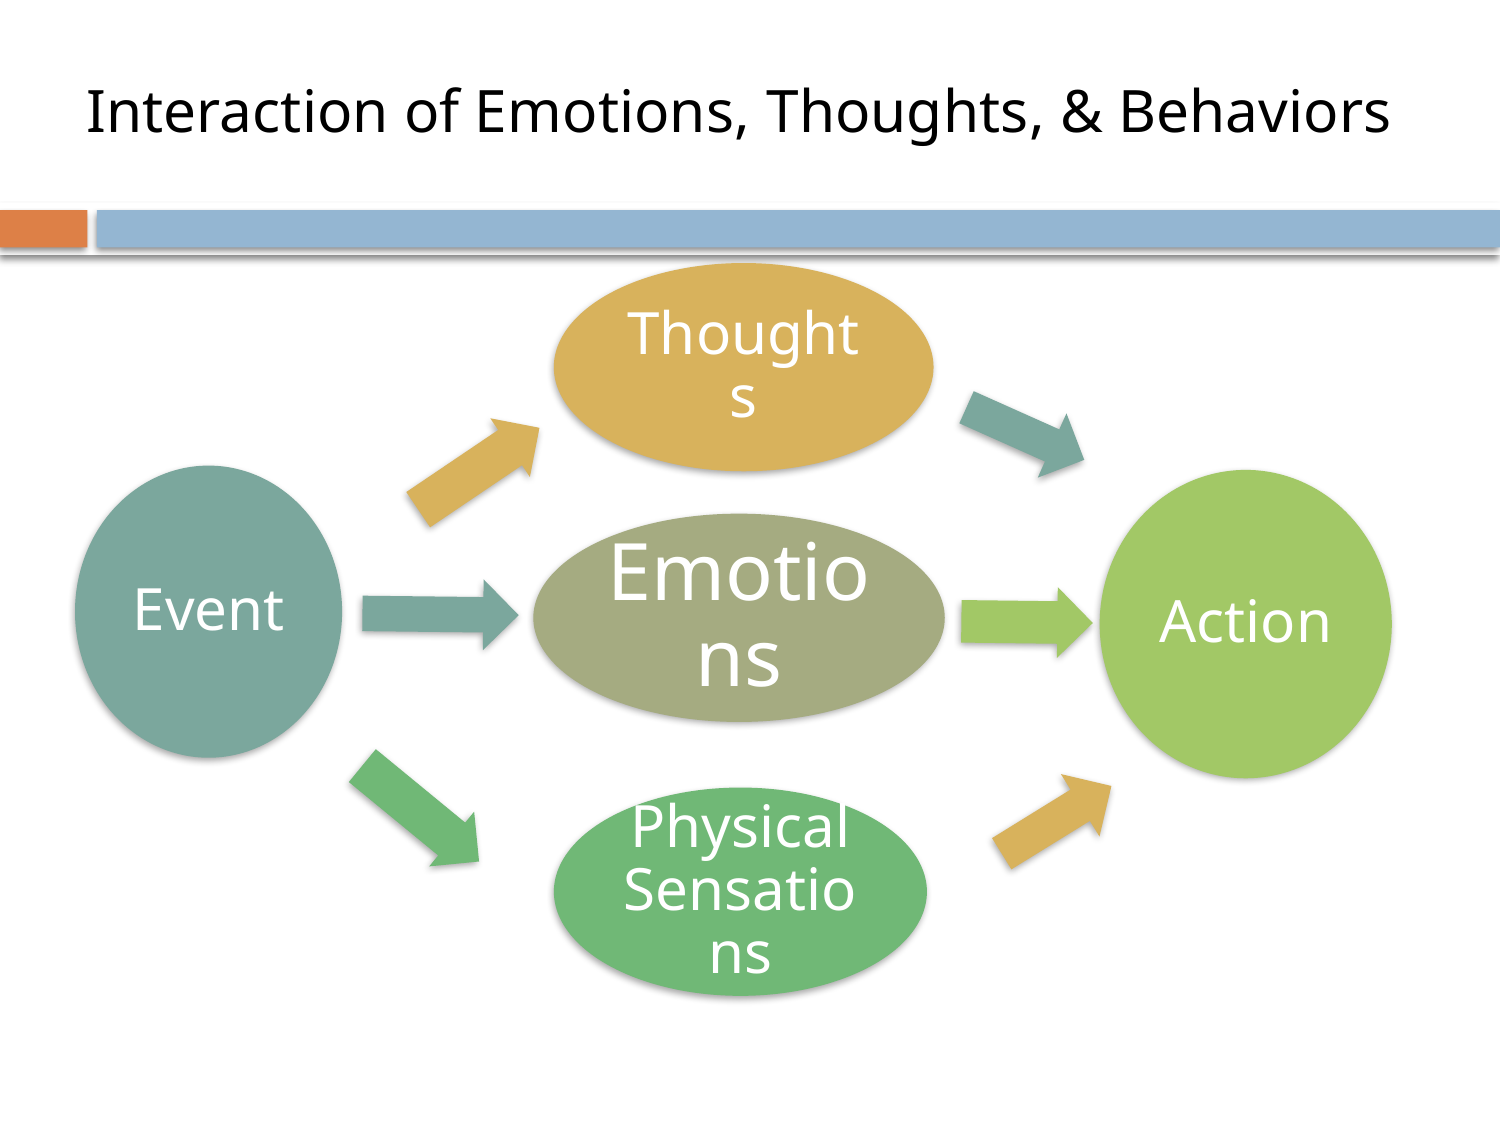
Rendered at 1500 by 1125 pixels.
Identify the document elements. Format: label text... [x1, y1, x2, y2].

title Interaction of Emotions, Thoughts, & Behaviors [71, 33, 1422, 184]
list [74, 262, 1426, 1055]
